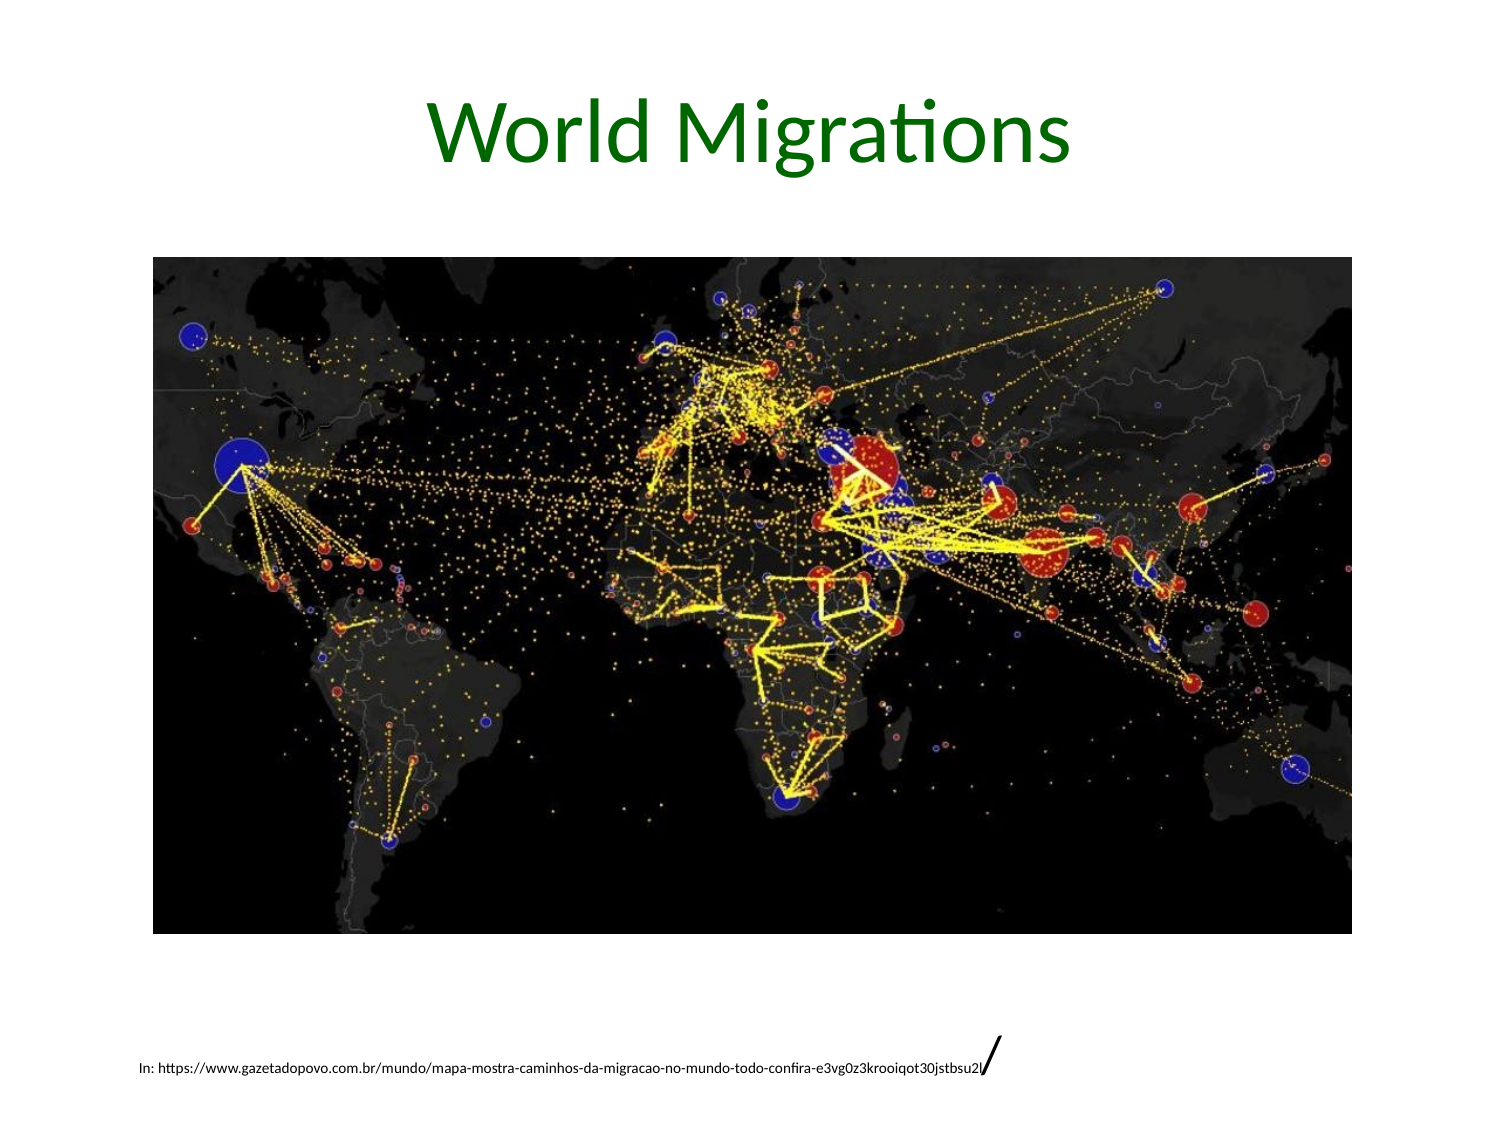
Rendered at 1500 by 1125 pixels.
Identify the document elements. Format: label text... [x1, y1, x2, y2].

picture [152, 256, 1353, 935]
list In: https://www.gazetadopovo.com.br/mundo/mapa-mostra-caminhos-da-migracao-no-mundo-todo-confira-e3vg0z3krooiqot30jstbsu2l/ [123, 255, 1340, 1094]
title World Migrations [75, 55, 1425, 197]
